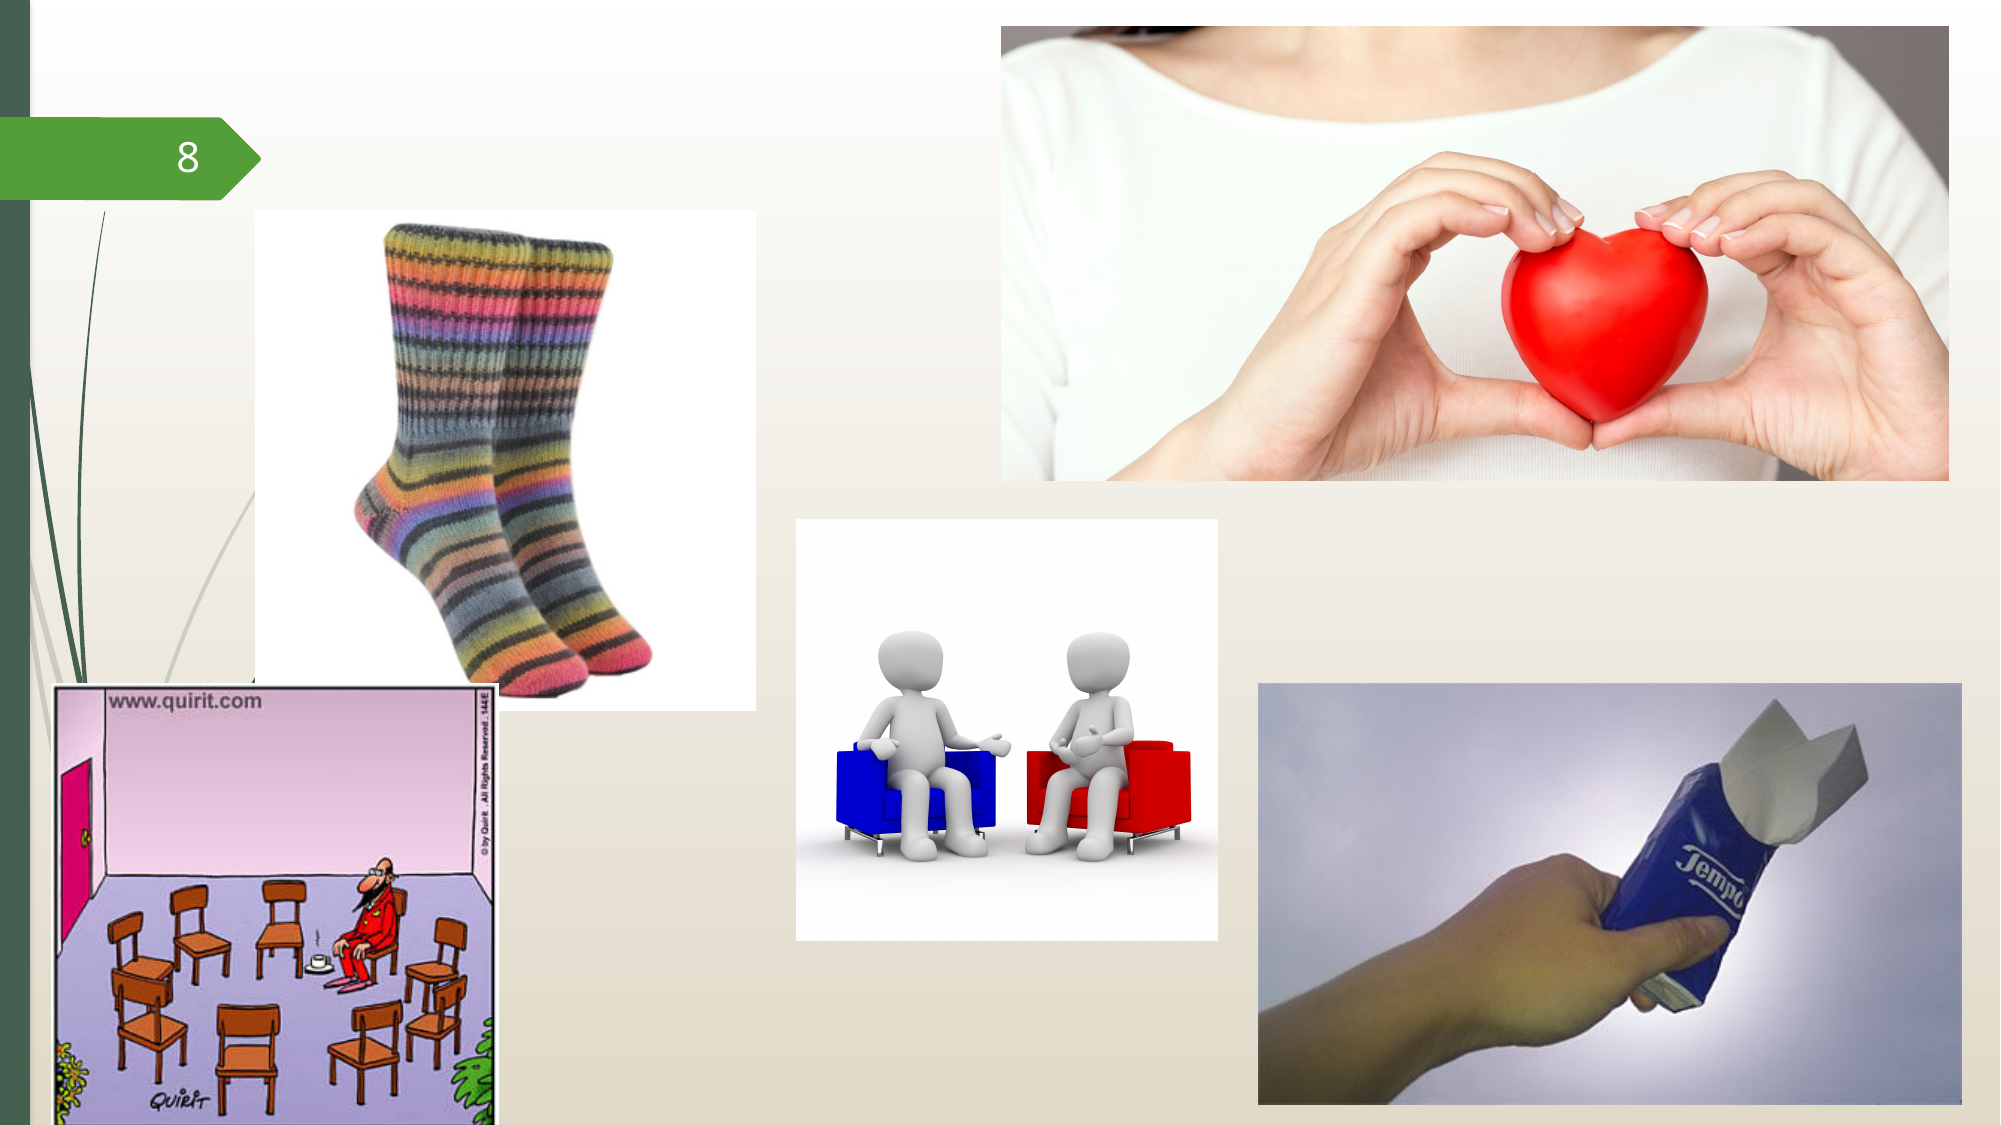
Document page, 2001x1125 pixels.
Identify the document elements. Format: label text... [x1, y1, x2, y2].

picture [51, 210, 756, 1125]
picture [1258, 683, 1963, 1105]
picture [1001, 26, 1949, 481]
picture [796, 519, 1218, 941]
slide_number 8 [87, 129, 216, 190]
